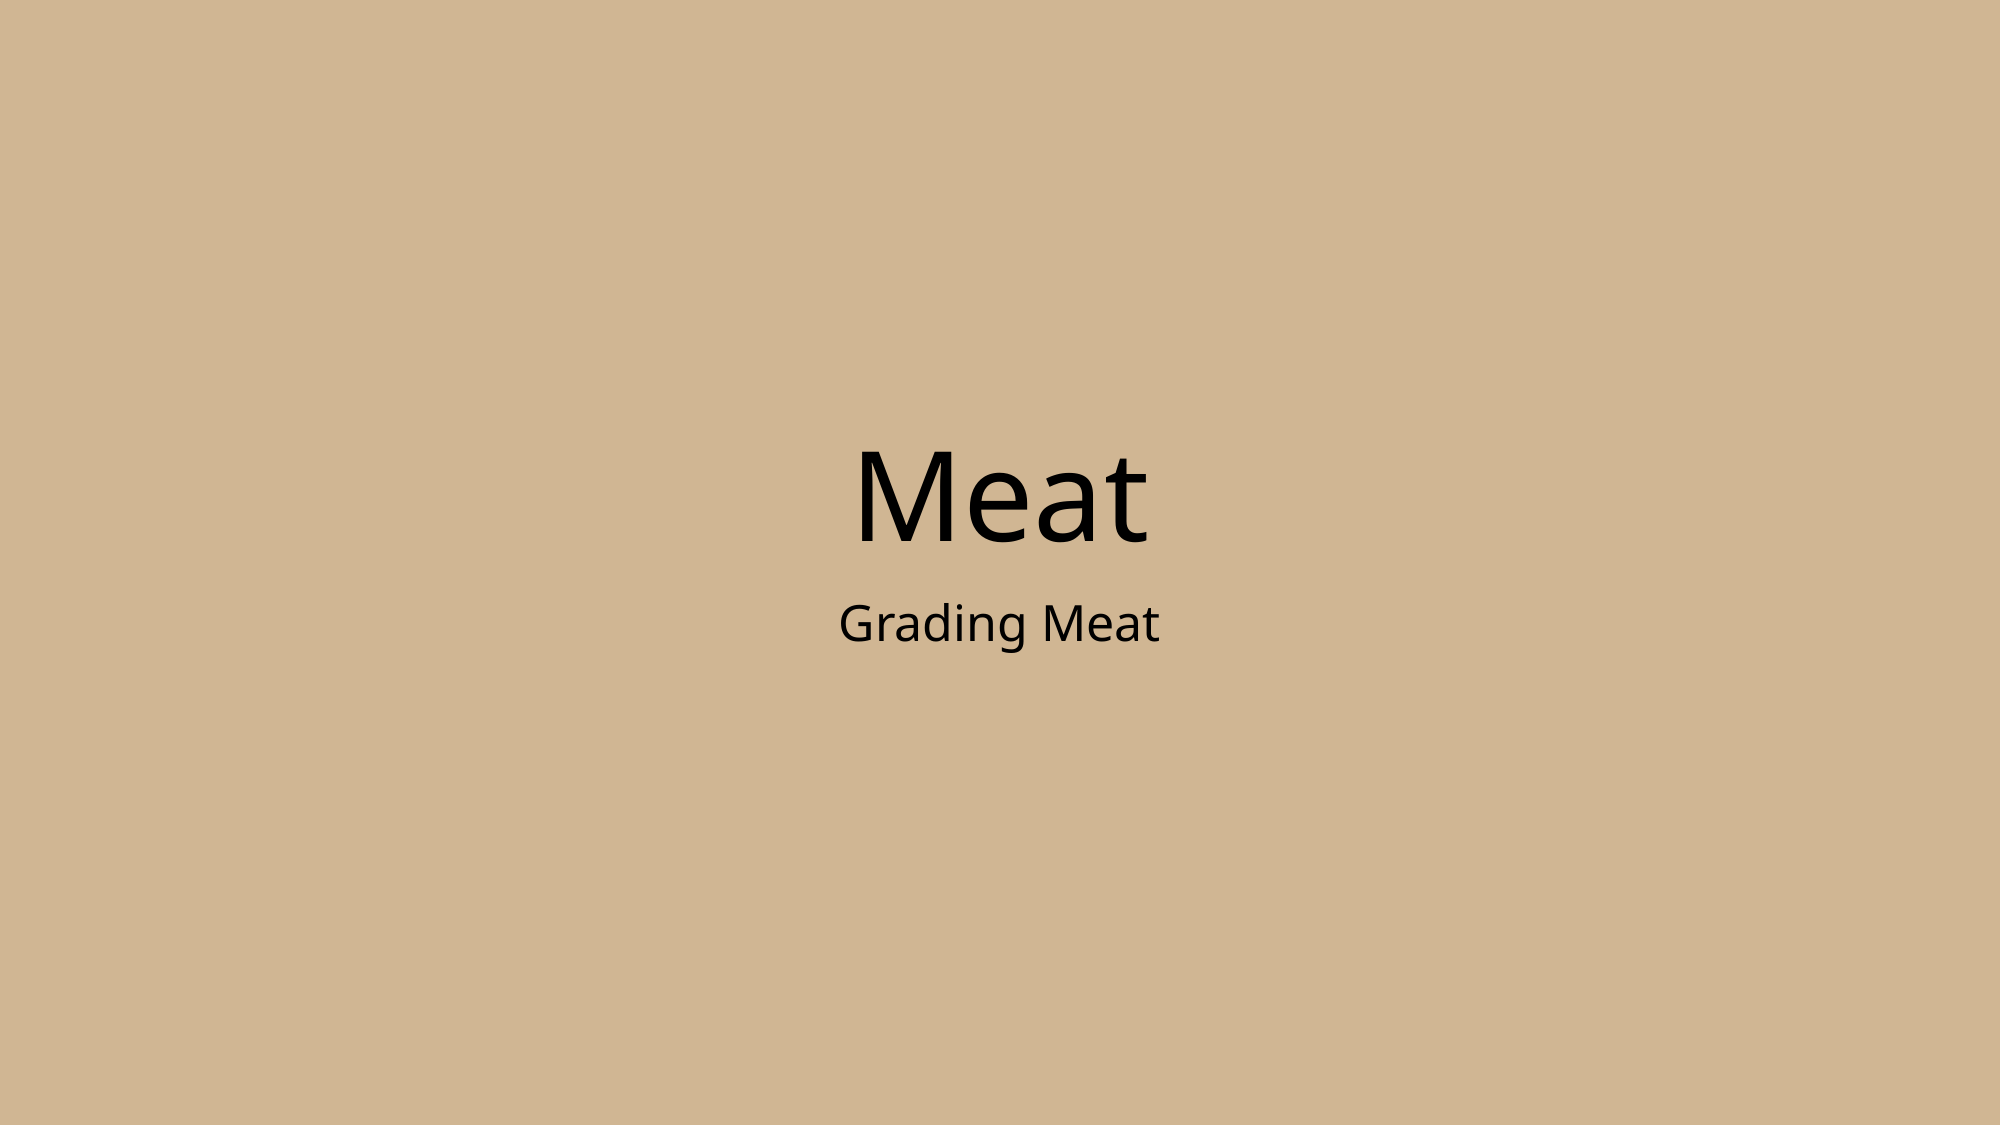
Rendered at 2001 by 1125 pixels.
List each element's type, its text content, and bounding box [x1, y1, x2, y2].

title Meat [249, 184, 1750, 576]
subtitle Grading Meat [249, 590, 1750, 863]
